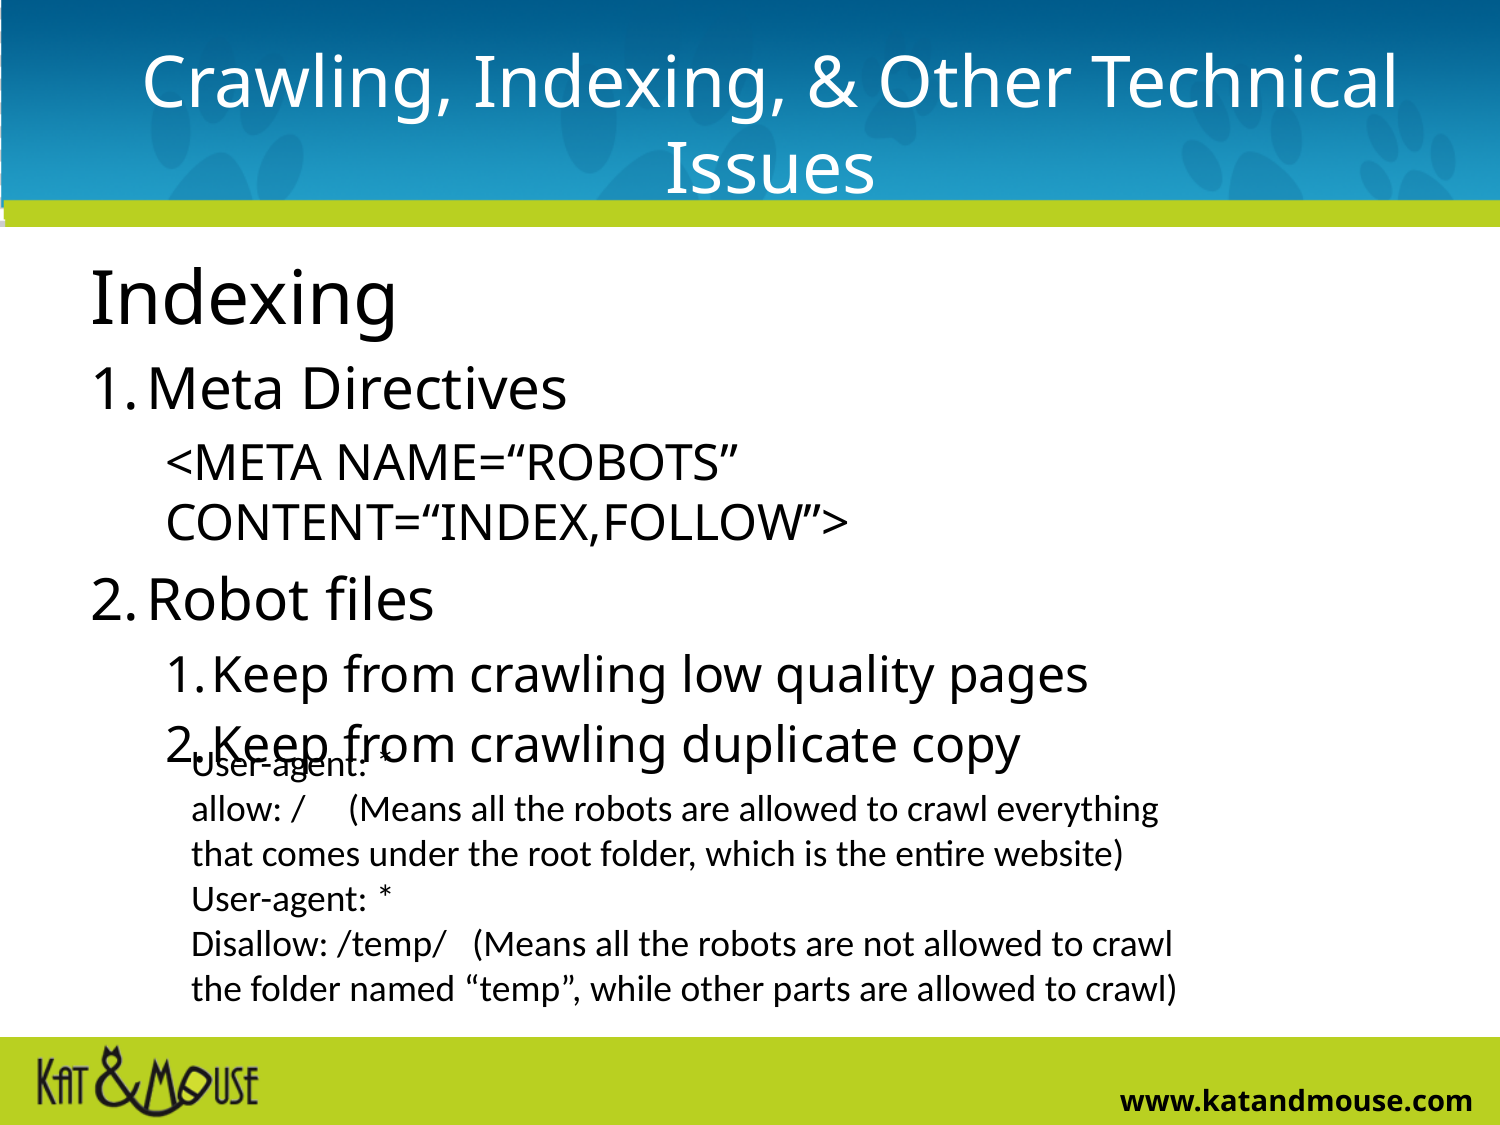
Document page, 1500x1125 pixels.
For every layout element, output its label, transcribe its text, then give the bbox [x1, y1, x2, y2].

picture [0, 1037, 1500, 1125]
picture [0, 0, 1500, 227]
text_box User-agent: * allow: / (Means all the robots are allowed to crawl everything that comes under the root folder, which is the entire website) User-agent: * Disallow: /temp/ (Means all the robots are not allowed to crawl the folder named “temp”, while other parts are allowed to crawl) [176, 731, 1242, 1017]
title Crawling, Indexing, & Other Technical Issues [58, 27, 1484, 216]
list Indexing Meta Directives <META NAME=“ROBOTS” CONTENT=“INDEX,FOLLOW”> Robot files Keep from crawling low quality pages Keep from crawling duplicate copy [75, 241, 1425, 566]
